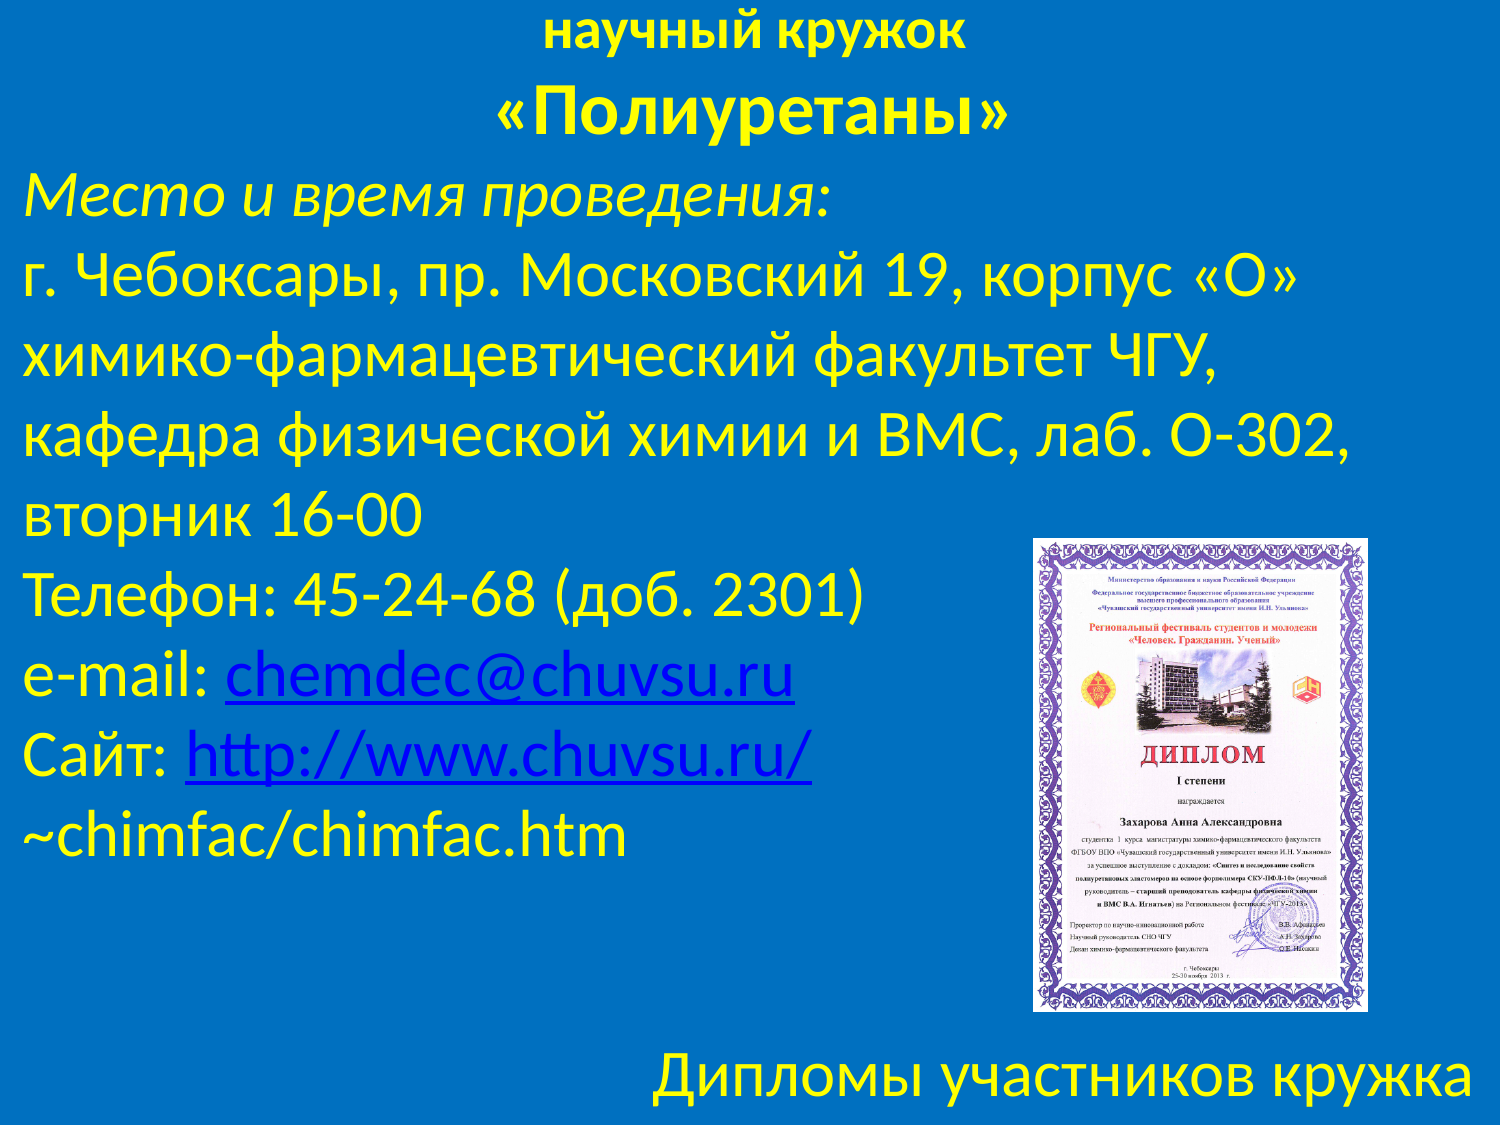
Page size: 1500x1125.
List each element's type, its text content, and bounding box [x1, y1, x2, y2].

text_box научный кружок «Полиуретаны» Место и время проведения: г. Чебоксары, пр. Московский 19, корпус «О» химико-фармацевтический факультет ЧГУ, кафедра физической химии и ВМС, лаб. О-302, вторник 16-00 Телефон: 45-24-68 (доб. 2301) e-mail: chemdec@chuvsu.ru Сайт: http://www.chuvsu.ru/ ~chimfac/chimfac.htm Дипломы участников кружка [8, 0, 1500, 1117]
picture [1033, 538, 1368, 1012]
